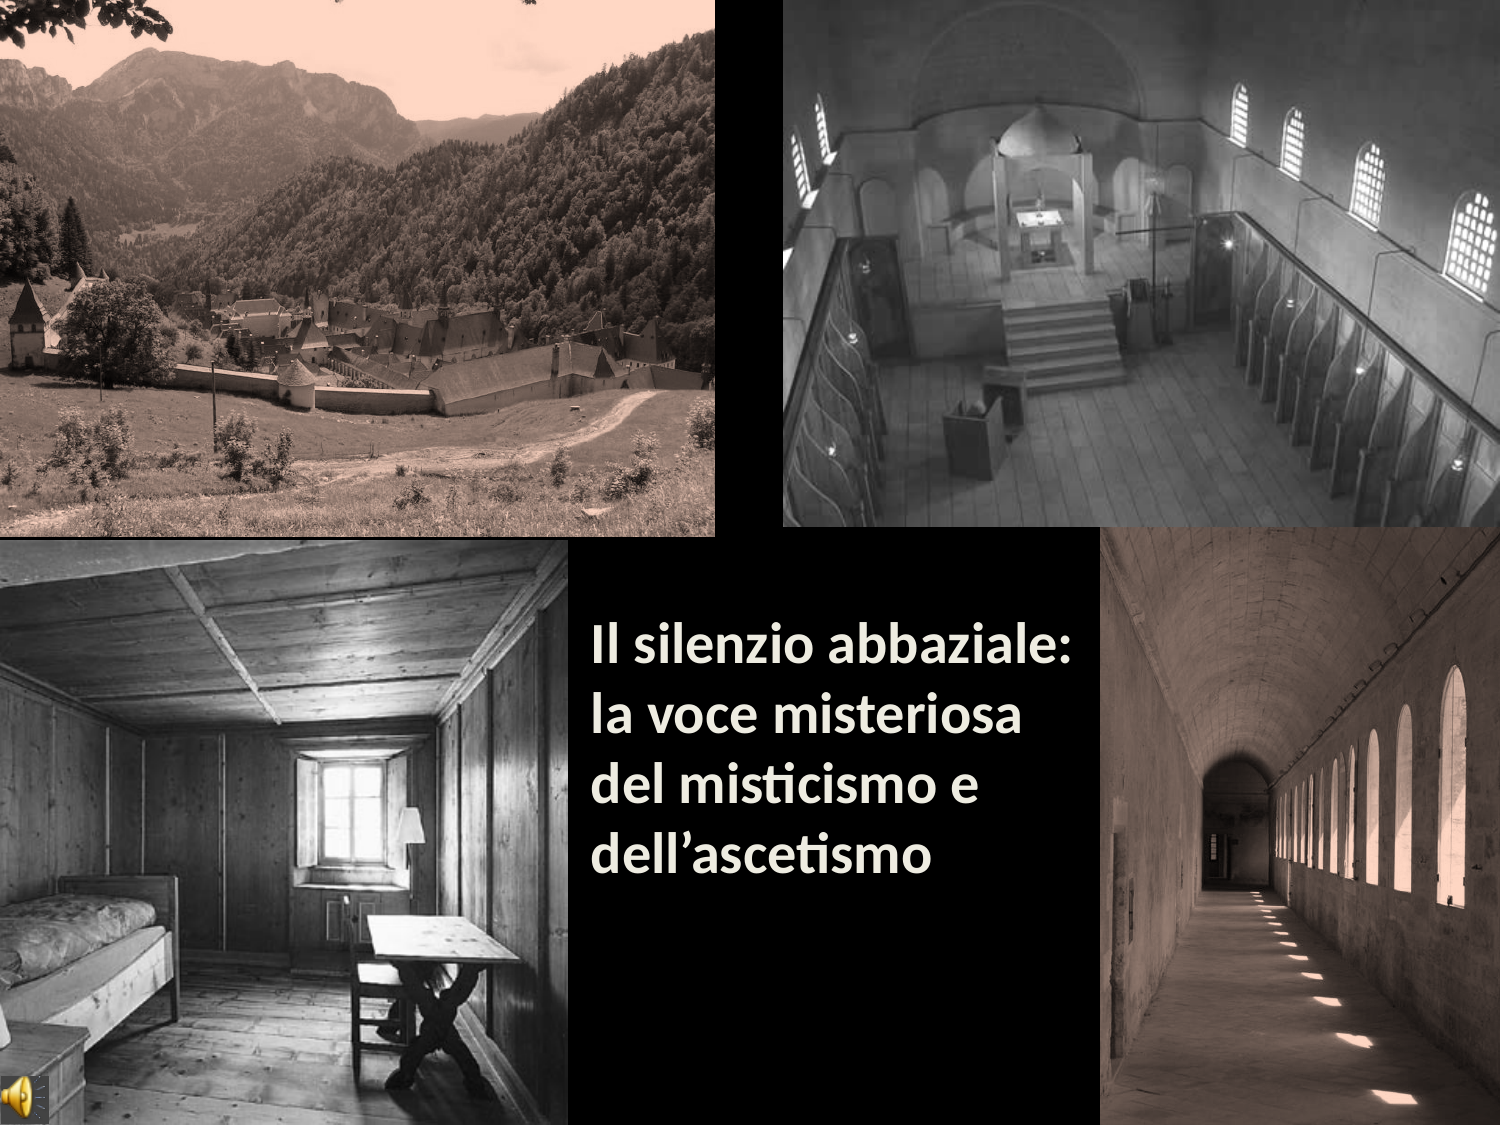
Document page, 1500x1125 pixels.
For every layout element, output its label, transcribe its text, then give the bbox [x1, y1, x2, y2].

picture [0, 540, 568, 1125]
picture [0, 0, 715, 537]
text_box Il silenzio abbaziale: la voce misteriosa del misticismo e dell’ascetismo [576, 597, 1089, 963]
picture [783, 0, 1500, 1125]
